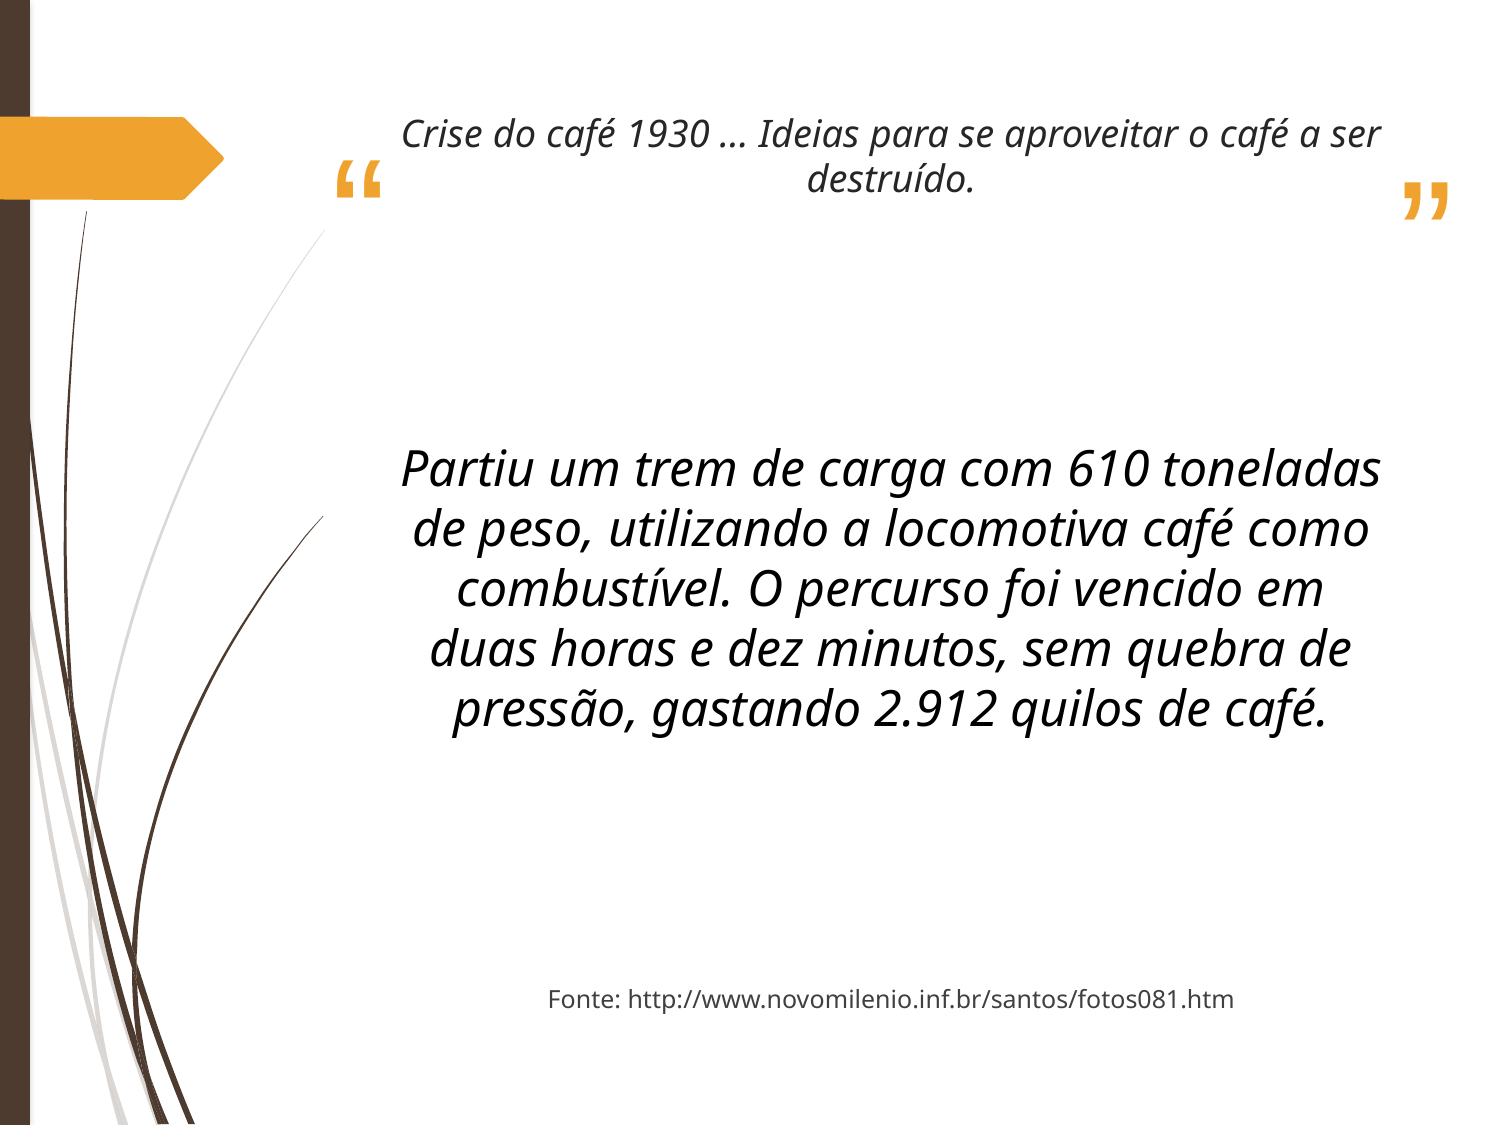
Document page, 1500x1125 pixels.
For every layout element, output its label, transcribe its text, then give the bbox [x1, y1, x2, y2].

title Crise do café 1930 ... Ideias para se aproveitar o café a ser destruído. [383, 101, 1400, 209]
list Partiu um trem de carga com 610 toneladas de peso, utilizando a locomotiva café como combustível. O percurso foi vencido em duas horas e dez minutos, sem quebra de pressão, gastando 2.912 quilos de café. [383, 209, 1400, 965]
list Fonte: http://www.novomilenio.inf.br/santos/fotos081.htm [383, 975, 1400, 1059]
